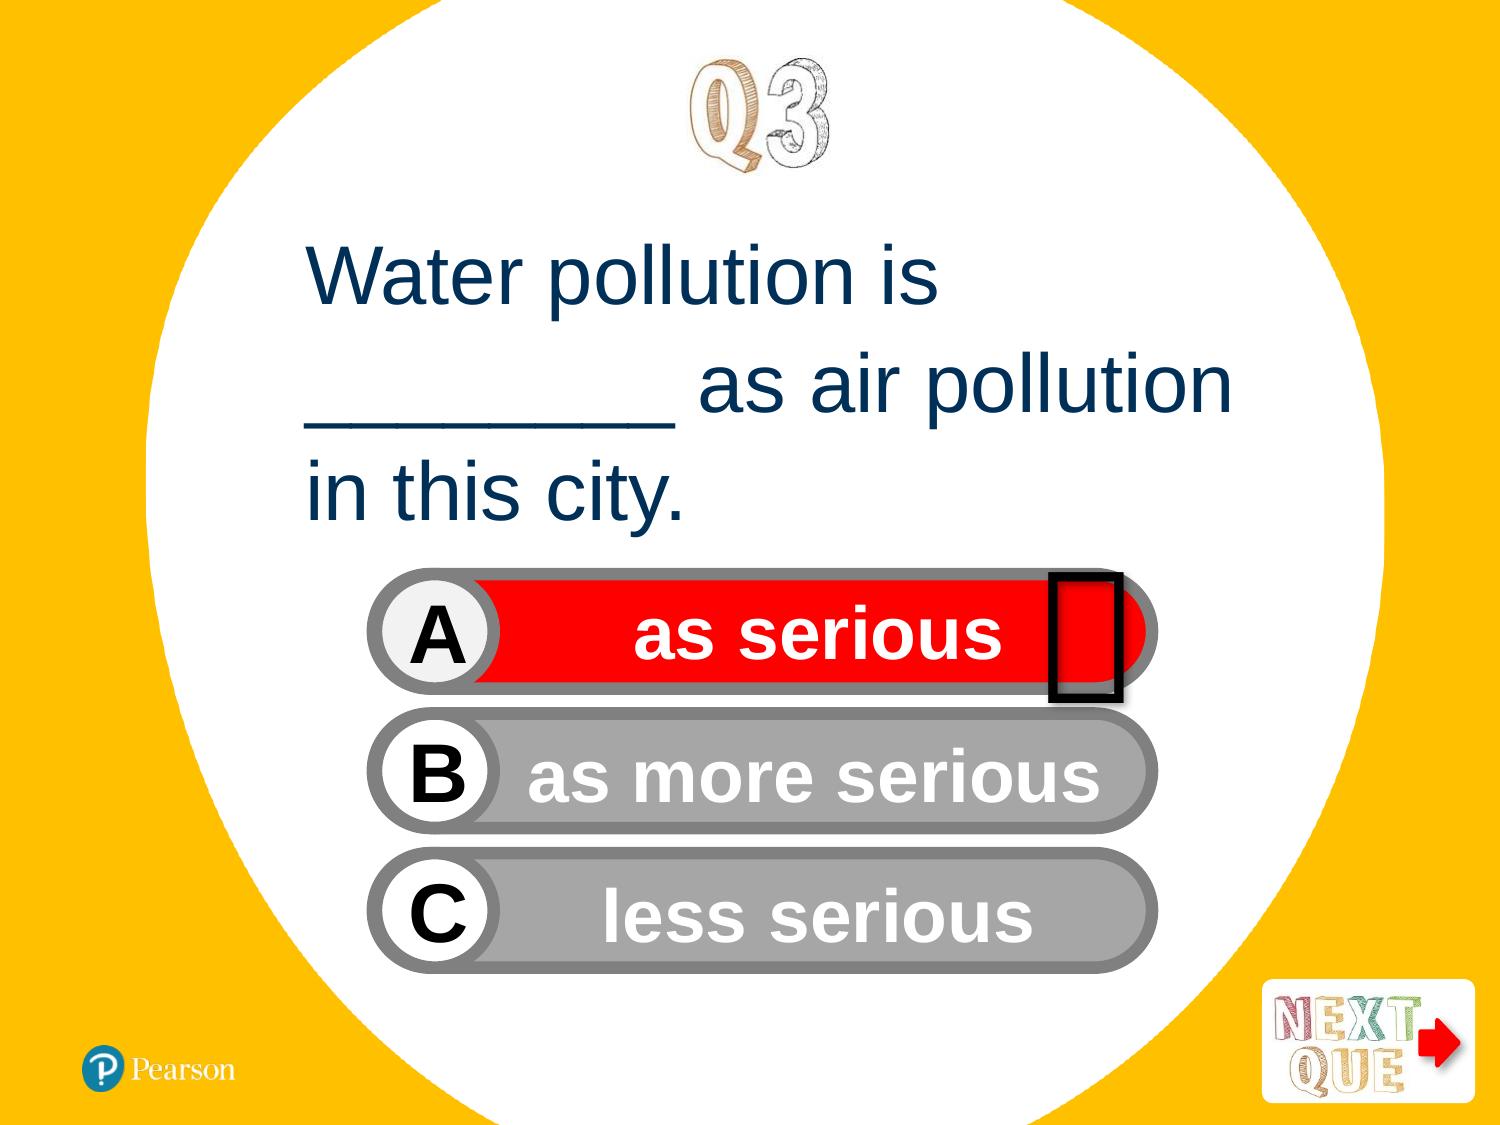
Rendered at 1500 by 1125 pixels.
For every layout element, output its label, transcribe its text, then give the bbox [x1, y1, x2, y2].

text_box Water pollution is ________ as air pollution in this city. [304, 212, 1286, 538]
text_box  [1030, 519, 1303, 740]
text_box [1261, 978, 1476, 1104]
text_box [1235, 969, 1500, 1125]
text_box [372, 851, 1153, 968]
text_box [372, 711, 1153, 829]
picture [82, 0, 1385, 1125]
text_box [372, 572, 1153, 689]
